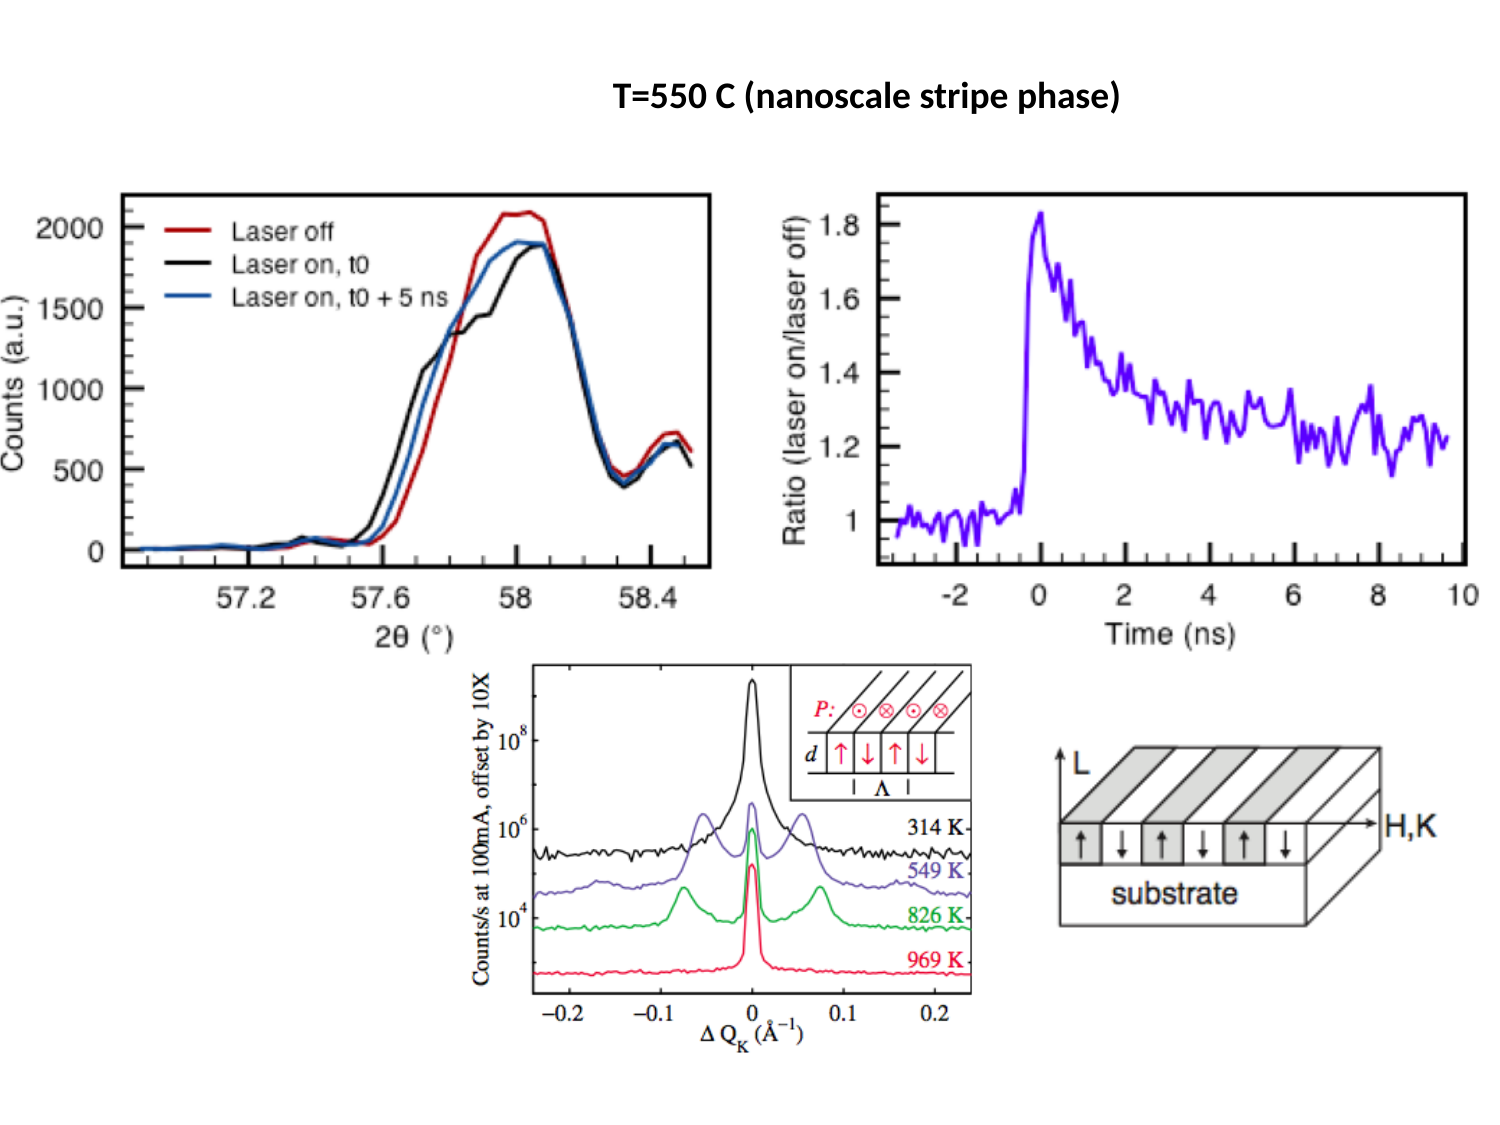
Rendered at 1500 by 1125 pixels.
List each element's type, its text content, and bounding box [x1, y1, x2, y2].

picture [0, 177, 1500, 1060]
picture [1042, 737, 1448, 934]
text_box T=550 C (nanoscale stripe phase) [598, 63, 1137, 124]
